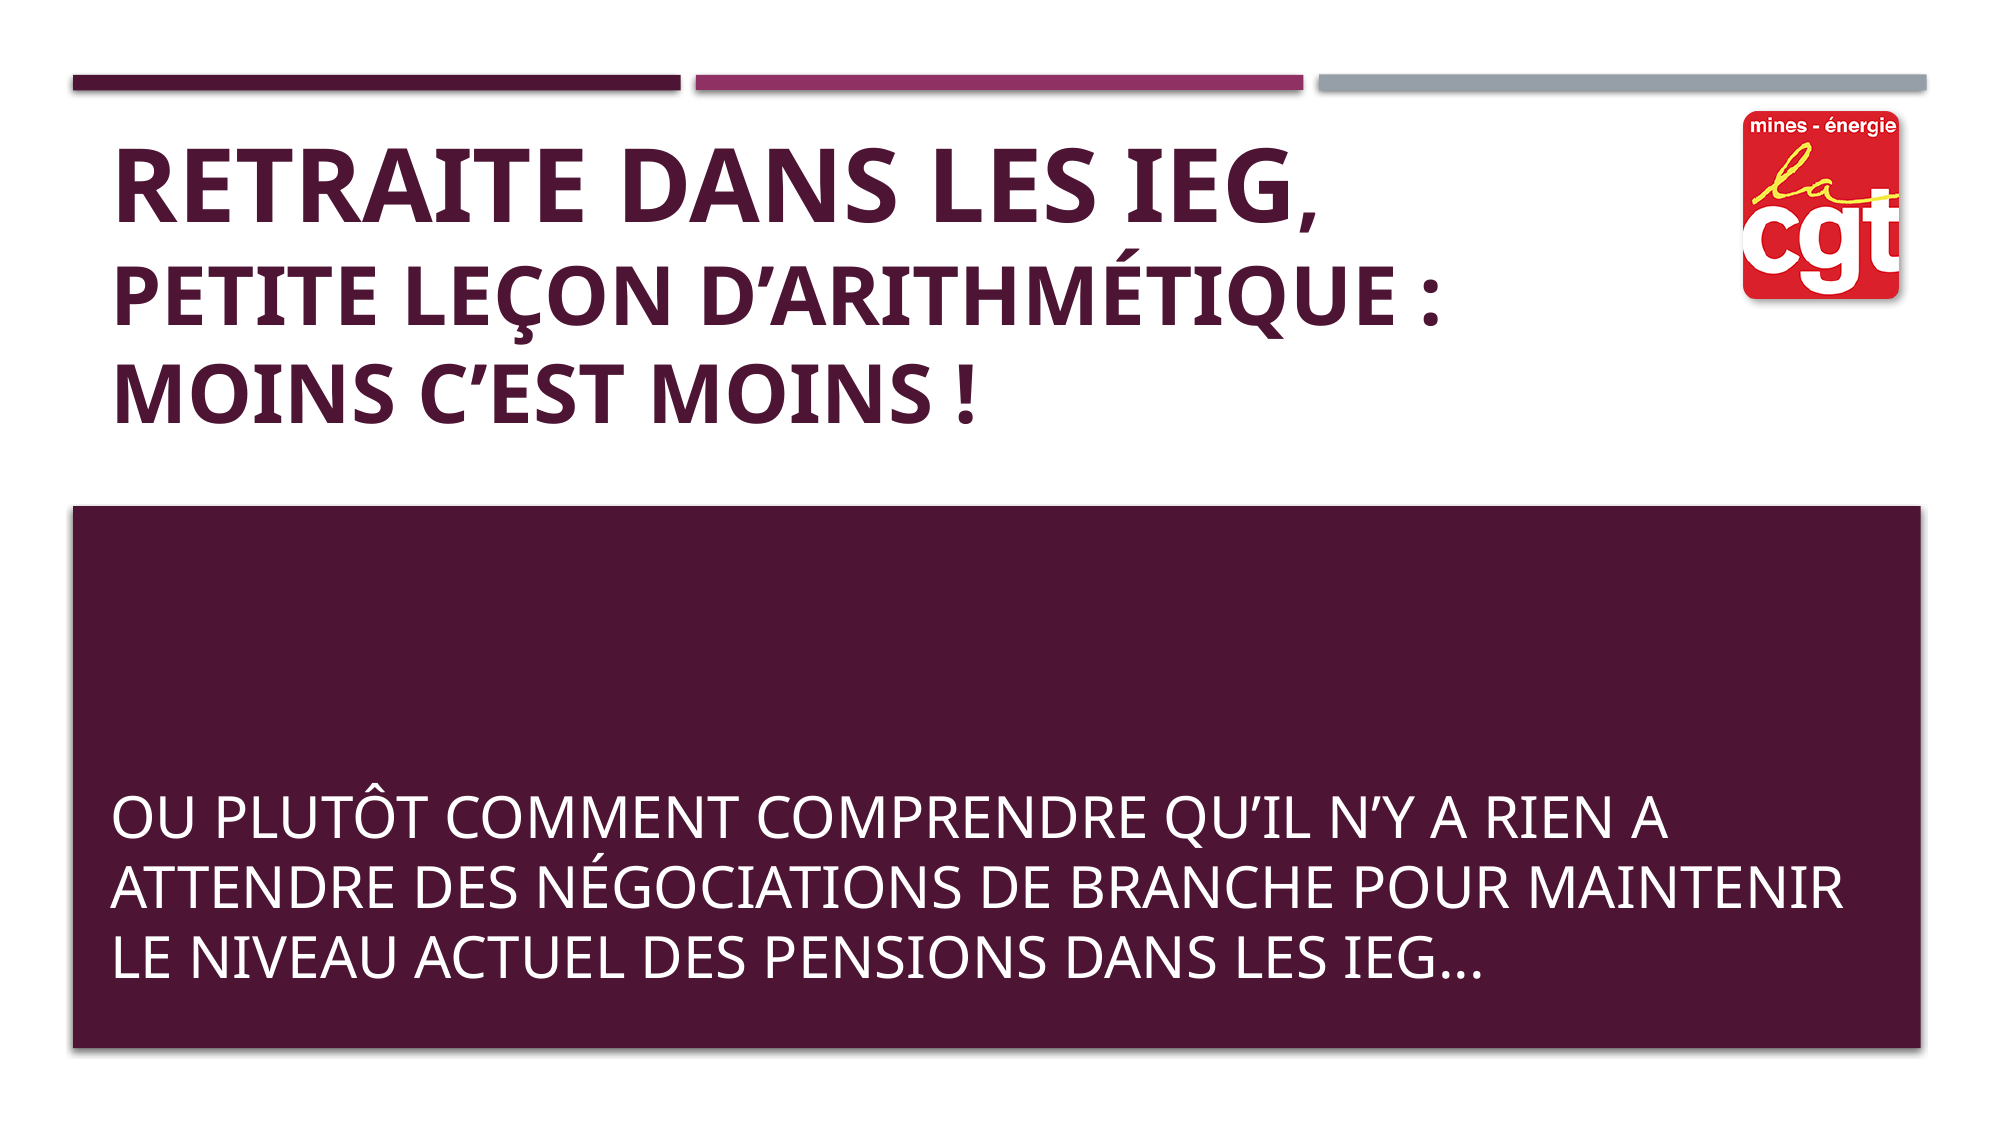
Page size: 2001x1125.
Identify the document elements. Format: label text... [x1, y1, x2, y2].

picture [1742, 111, 1900, 299]
title RETRAITE dans les IEG, petite leçon d’arithmétique : moins c’est moins ! [95, 111, 1899, 448]
subtitle Ou plutôt comment comprendre qu’il n’y a rien a attendre des négociations de branche pour maintenir le niveau ACTUEL des pensions dans les IEG... [95, 772, 1899, 1022]
